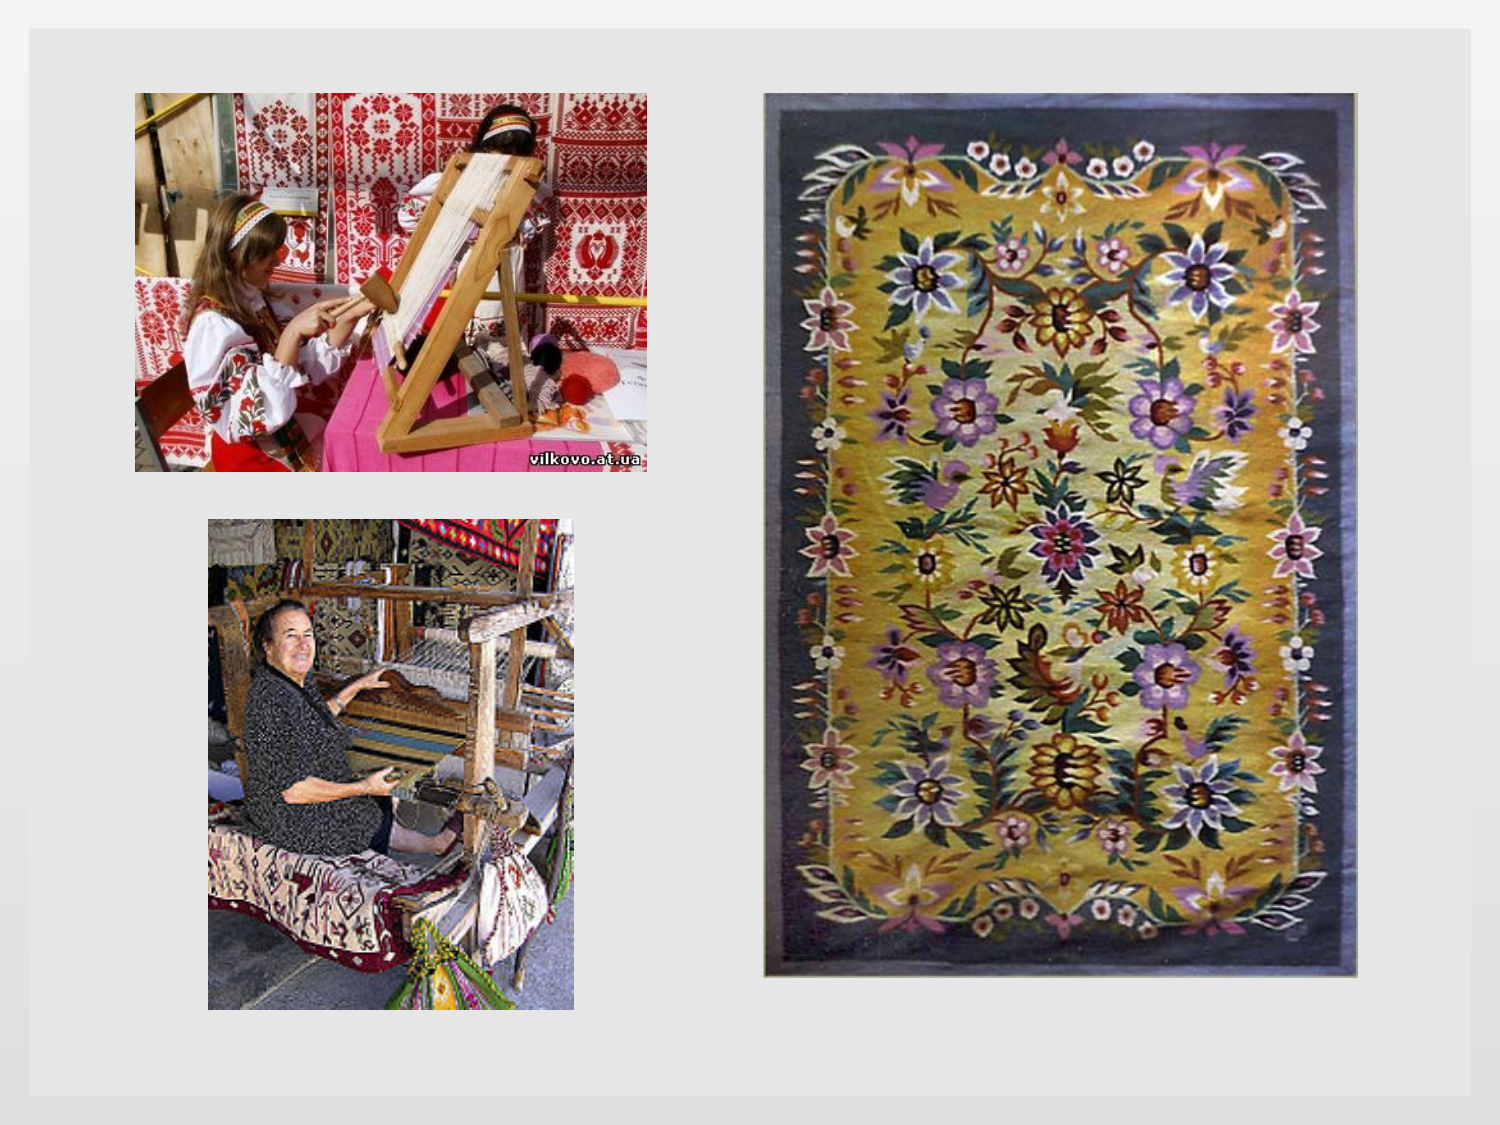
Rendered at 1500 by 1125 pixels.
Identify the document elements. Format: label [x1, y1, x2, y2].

picture [763, 93, 1358, 978]
picture [135, 93, 647, 472]
picture [208, 519, 574, 1010]
